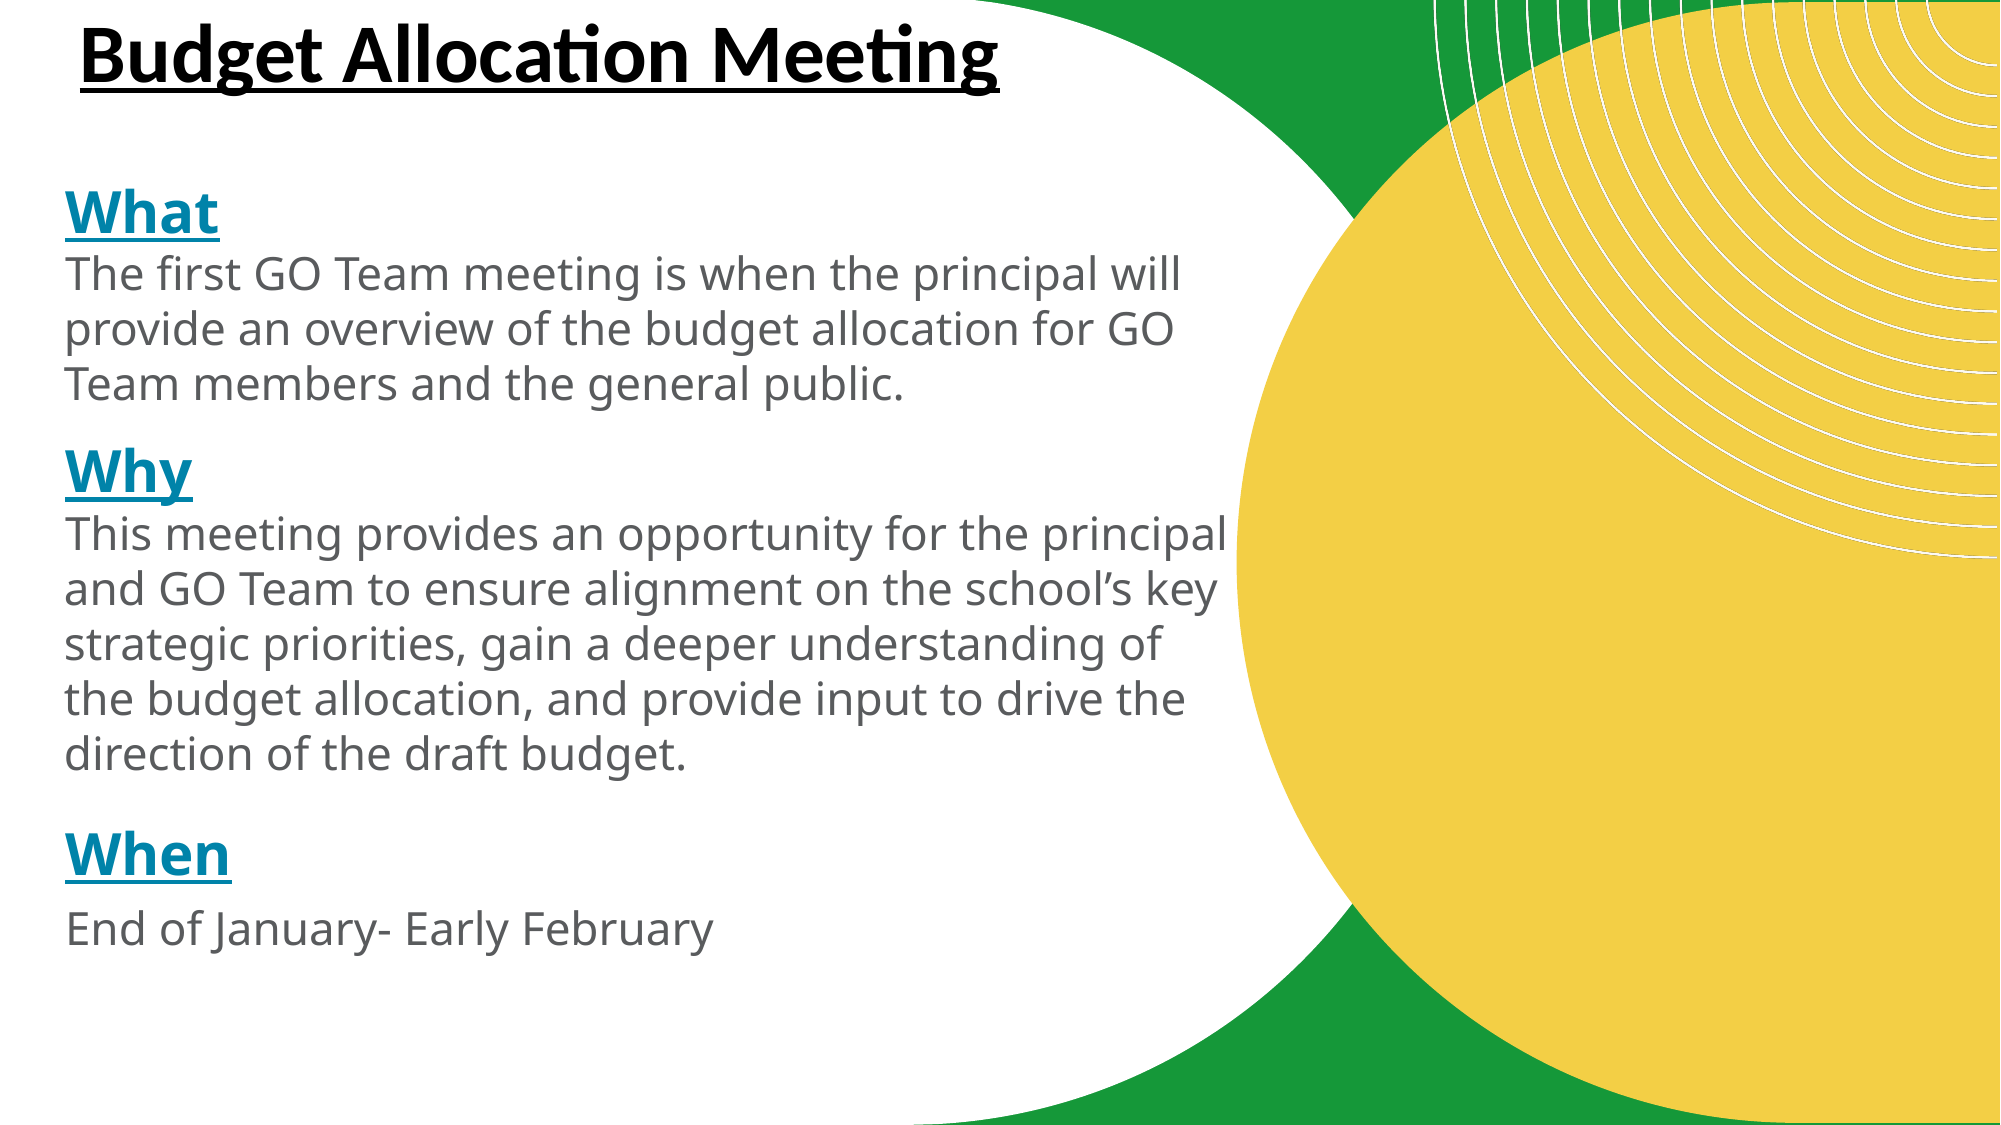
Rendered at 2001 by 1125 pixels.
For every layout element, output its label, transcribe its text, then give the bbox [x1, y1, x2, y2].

title Budget Allocation Meeting [64, 3, 1188, 118]
picture [1433, 0, 1997, 559]
subtitle What The first GO Team meeting is when the principal will provide an overview of the budget allocation for GO Team members and the general public. Why This meeting provides an opportunity for the principal and GO Team to ensure alignment on the school’s key strategic priorities, gain a deeper understanding of the budget allocation, and provide input to drive the direction of the draft budget. When End of January- Early February [39, 167, 1258, 1122]
